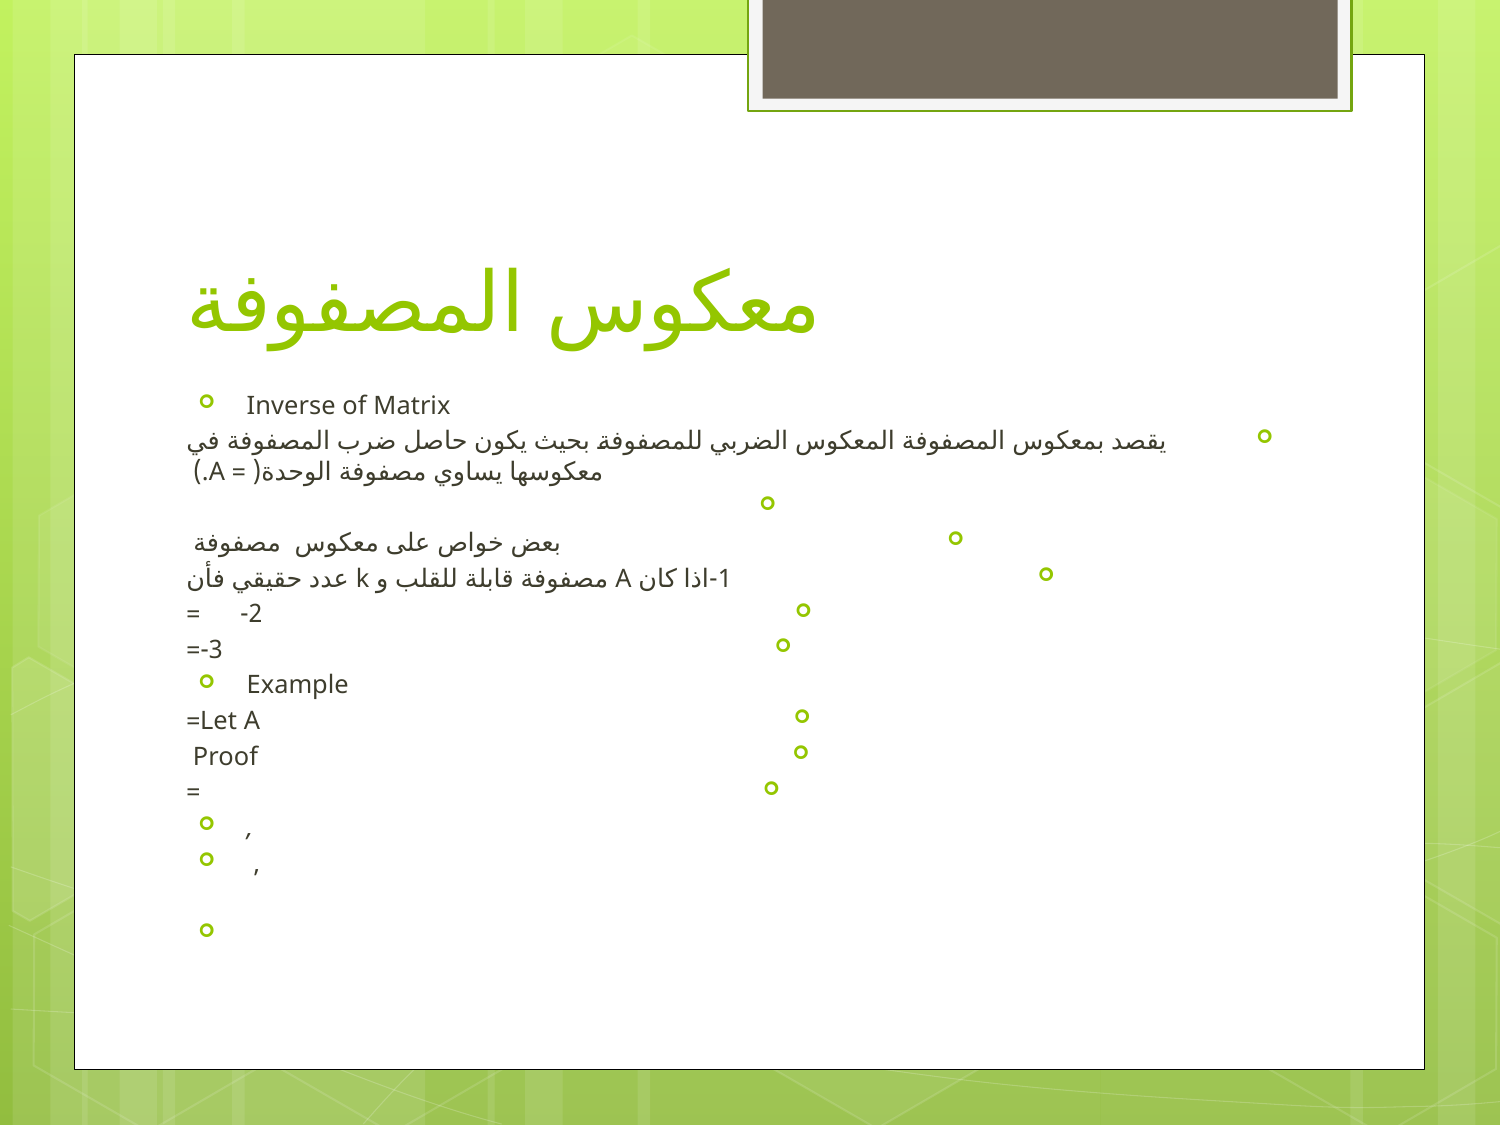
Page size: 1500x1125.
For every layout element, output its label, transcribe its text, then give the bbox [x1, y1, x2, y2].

title معكوس المصفوفة [171, 168, 1324, 357]
